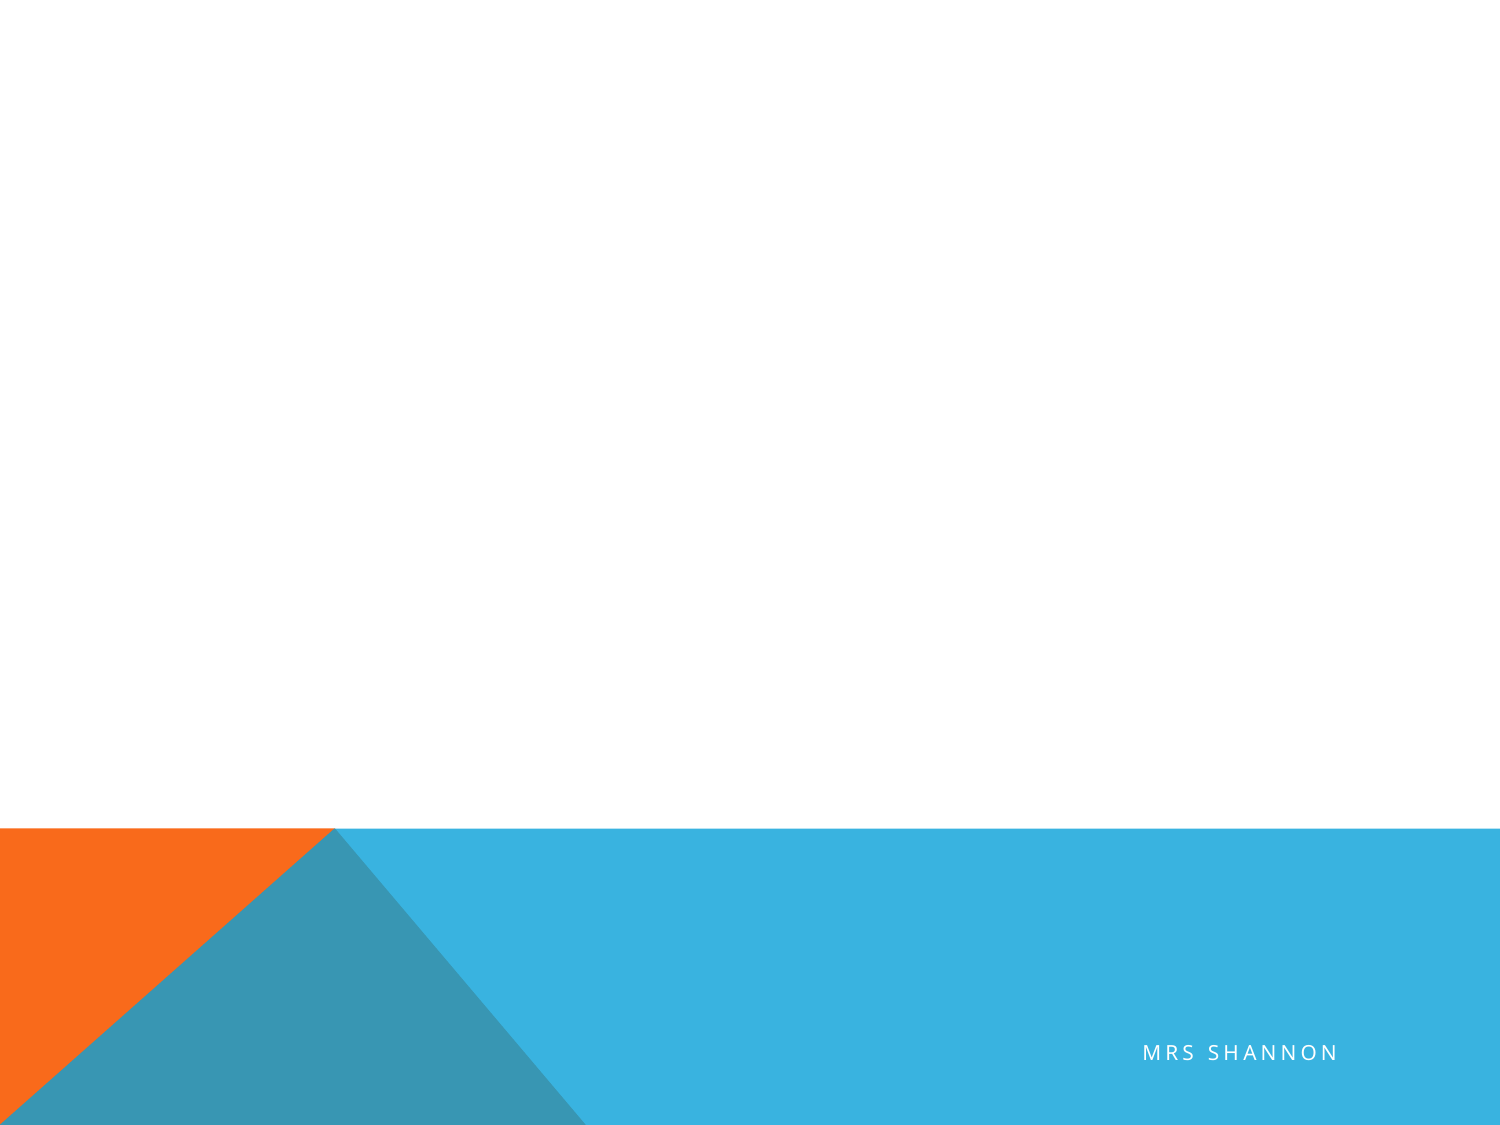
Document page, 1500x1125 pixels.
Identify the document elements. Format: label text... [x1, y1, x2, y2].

list [135, 30, 1369, 1106]
footer Mrs Shannon [577, 1031, 1352, 1076]
